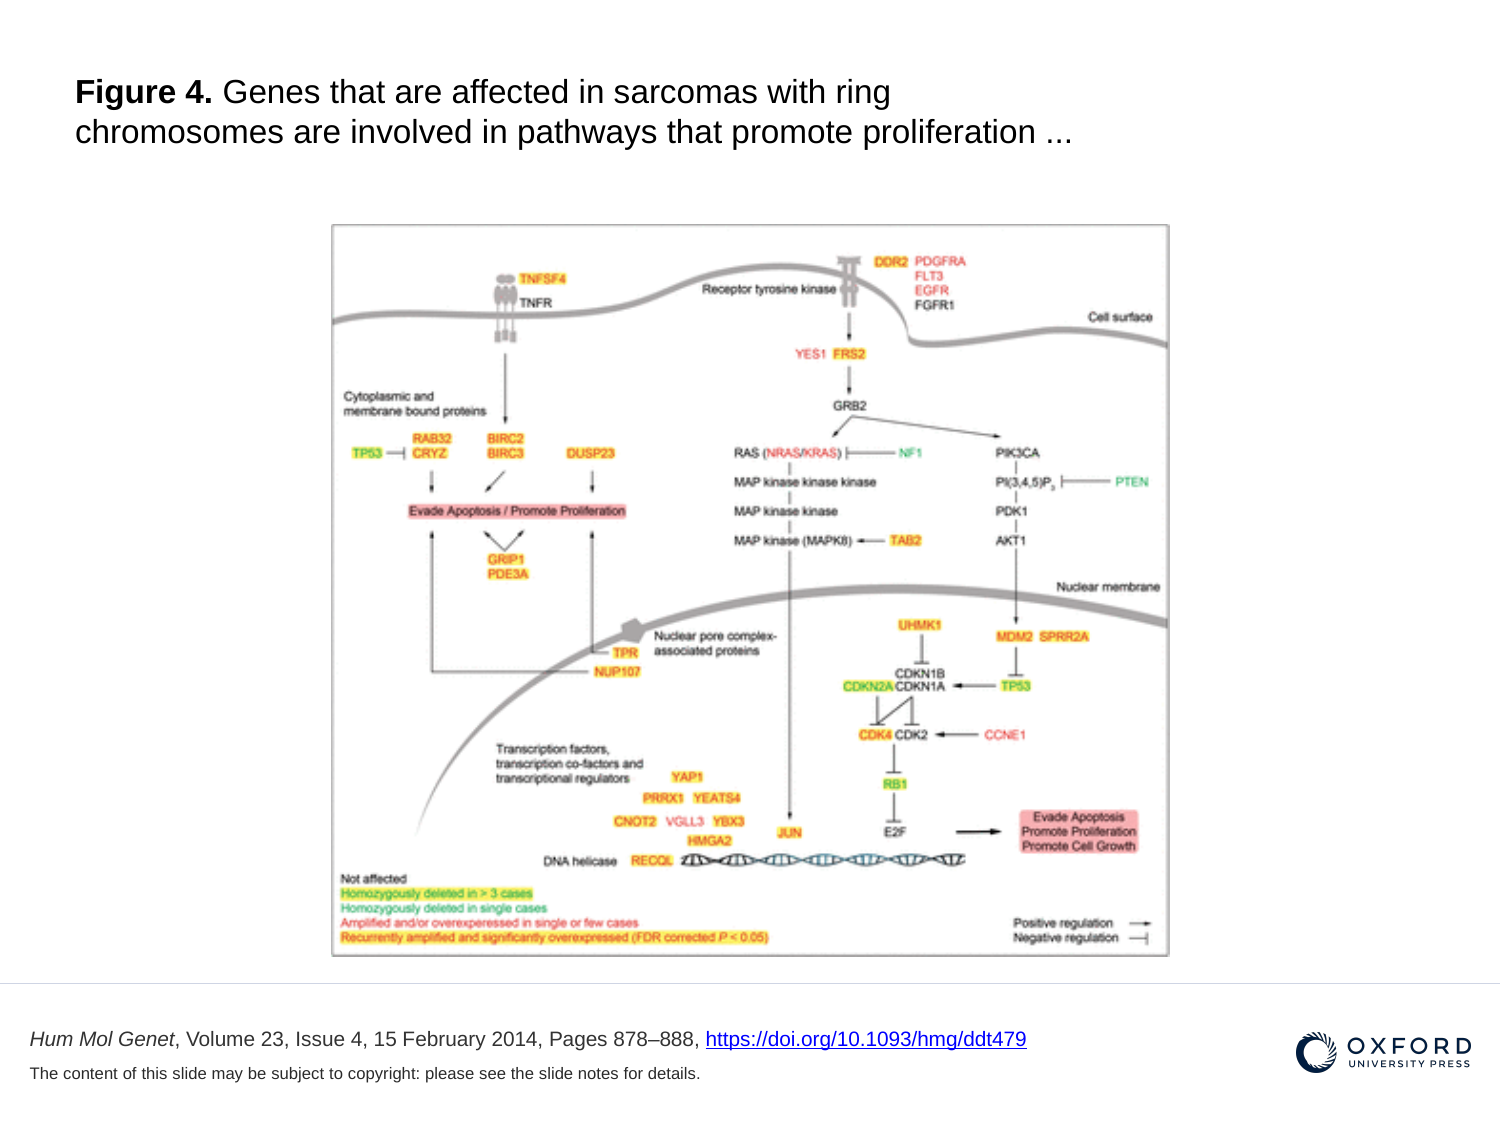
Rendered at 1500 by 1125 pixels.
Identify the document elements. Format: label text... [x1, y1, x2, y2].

footer Hum Mol Genet, Volume 23, Issue 4, 15 February 2014, Pages 878–888, https://doi.org/10.1093/hmg/ddt479 The content of this slide may be subject to copyright: please see the slide notes for details. [0, 983, 1260, 1125]
title Figure 4. Genes that are affected in sarcomas with ring chromosomes are involved in pathways that promote proliferation ... [75, 69, 1078, 171]
picture [1296, 1032, 1471, 1073]
picture [331, 224, 1170, 957]
